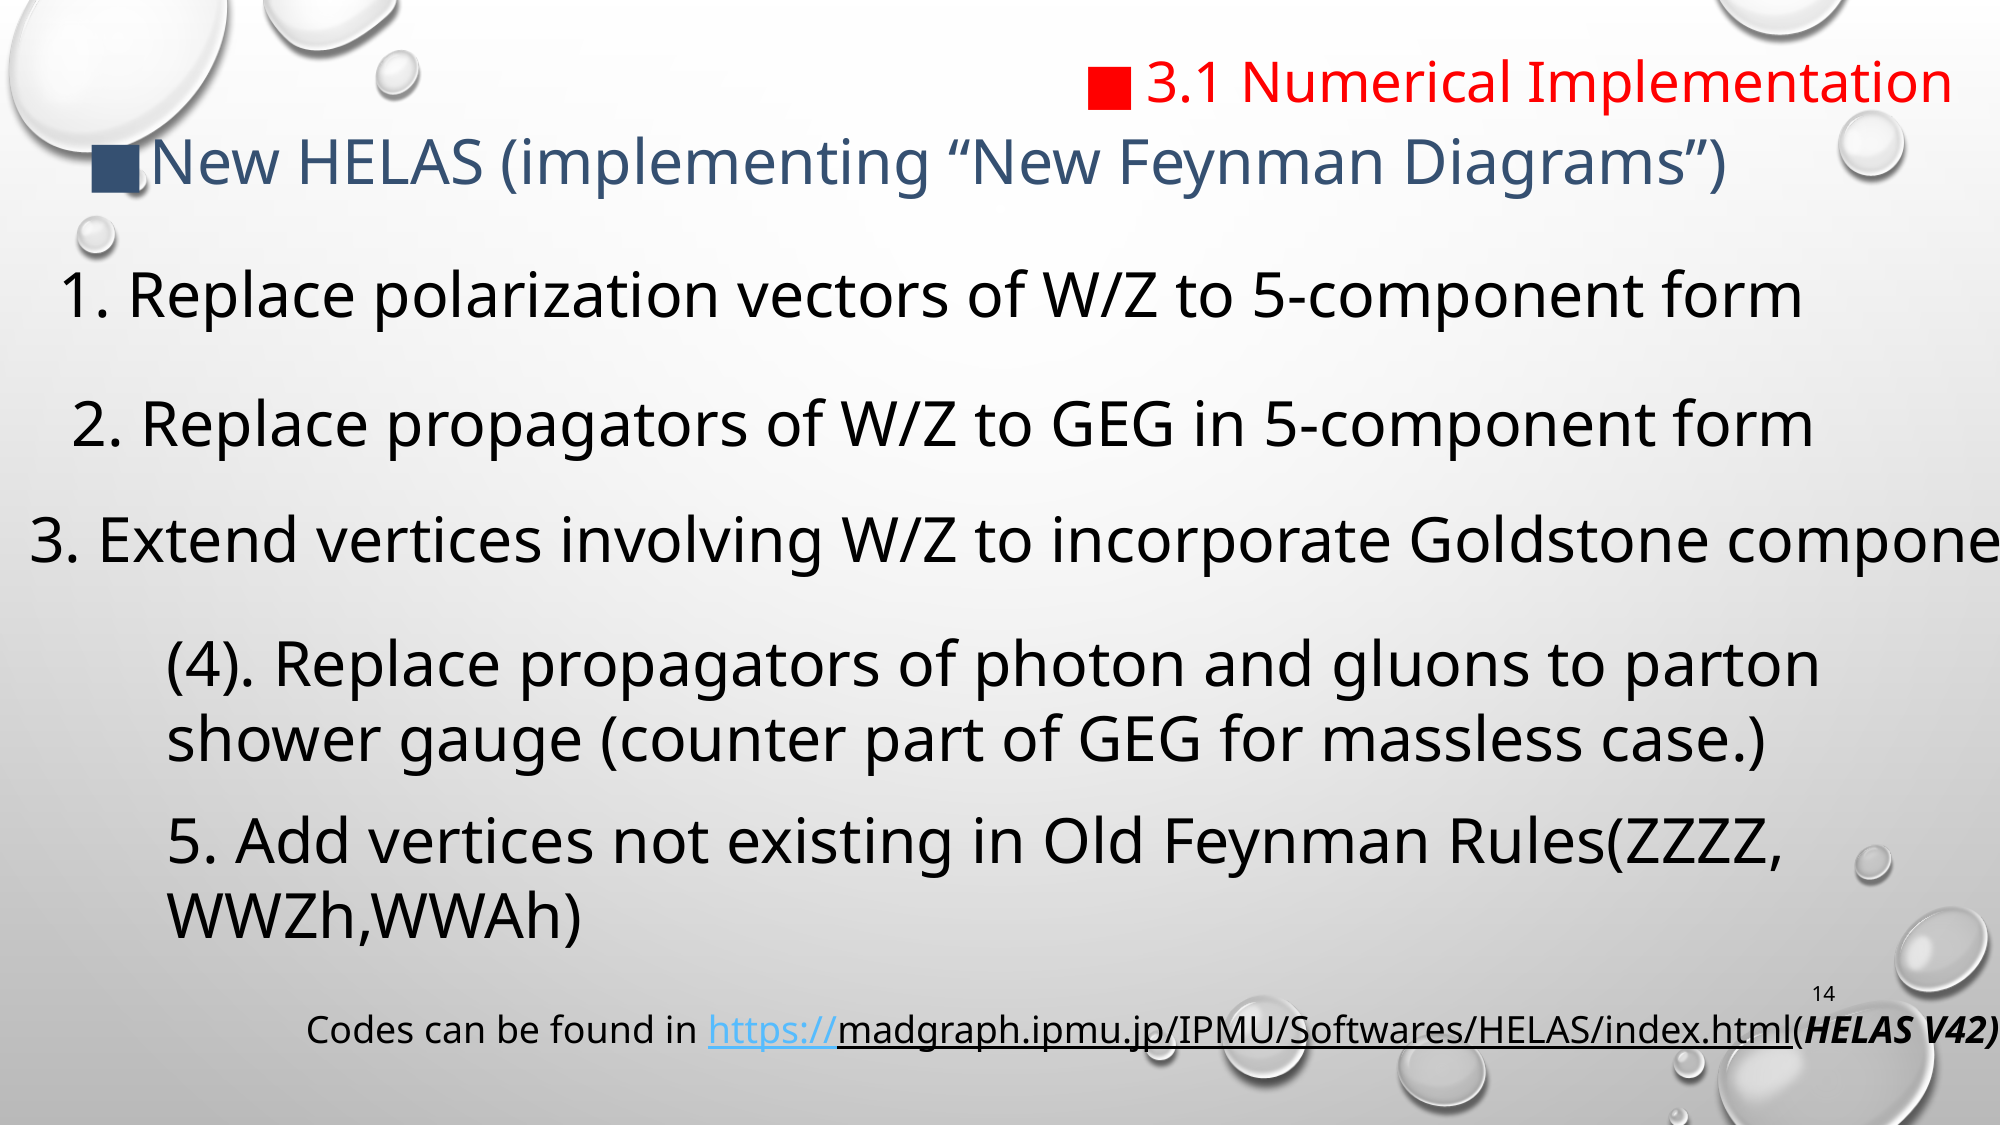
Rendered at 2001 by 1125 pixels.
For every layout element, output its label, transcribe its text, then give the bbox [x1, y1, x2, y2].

text_box 5. Add vertices not existing in Old Feynman Rules(ZZZZ, WWZh,WWAh) [152, 793, 1969, 958]
text_box Codes can be found in https://madgraph.ipmu.jp/IPMU/Softwares/HELAS/index.html(HELAS V42) [291, 998, 2000, 1064]
text_box 3. Extend vertices involving W/Z to incorporate Goldstone components [14, 492, 2000, 583]
text_box New HELAS (implementing “New Feynman Diagrams”) [71, 121, 1795, 233]
text_box [688, 89, 2000, 191]
text_box 3.1 Numerical Implementation [1068, 44, 2000, 89]
text_box (4). Replace propagators of photon and gluons to parton shower gauge (counter part of GEG for massless case.) [152, 616, 1969, 782]
text_box 1. Replace polarization vectors of W/Z to 5-component form [44, 247, 1822, 337]
slide_number 14 [1724, 965, 1851, 998]
picture [0, 0, 2000, 1125]
text_box 2. Replace propagators of W/Z to GEG in 5-component form [57, 376, 1850, 466]
